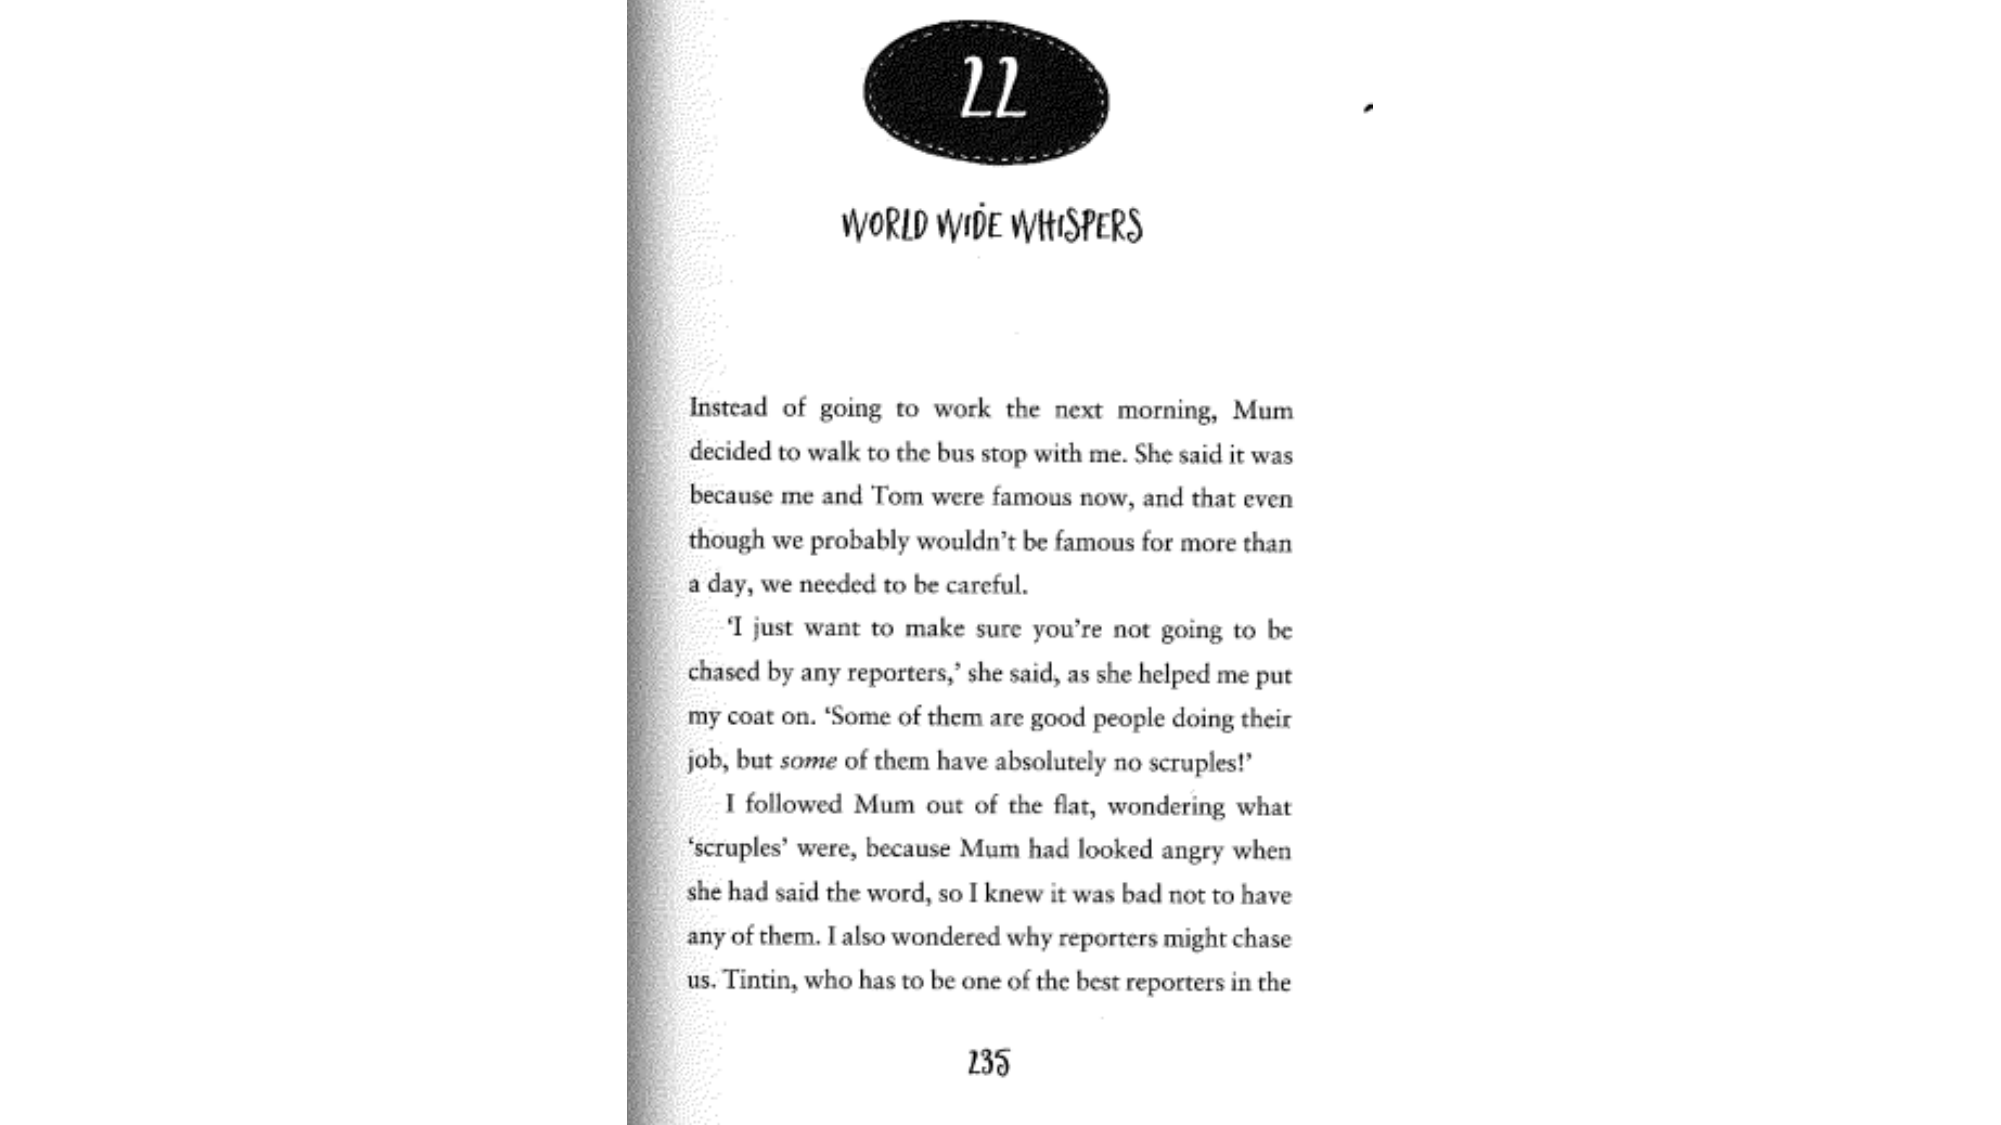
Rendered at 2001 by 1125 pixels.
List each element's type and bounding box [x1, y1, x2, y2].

picture [627, 0, 1373, 1125]
